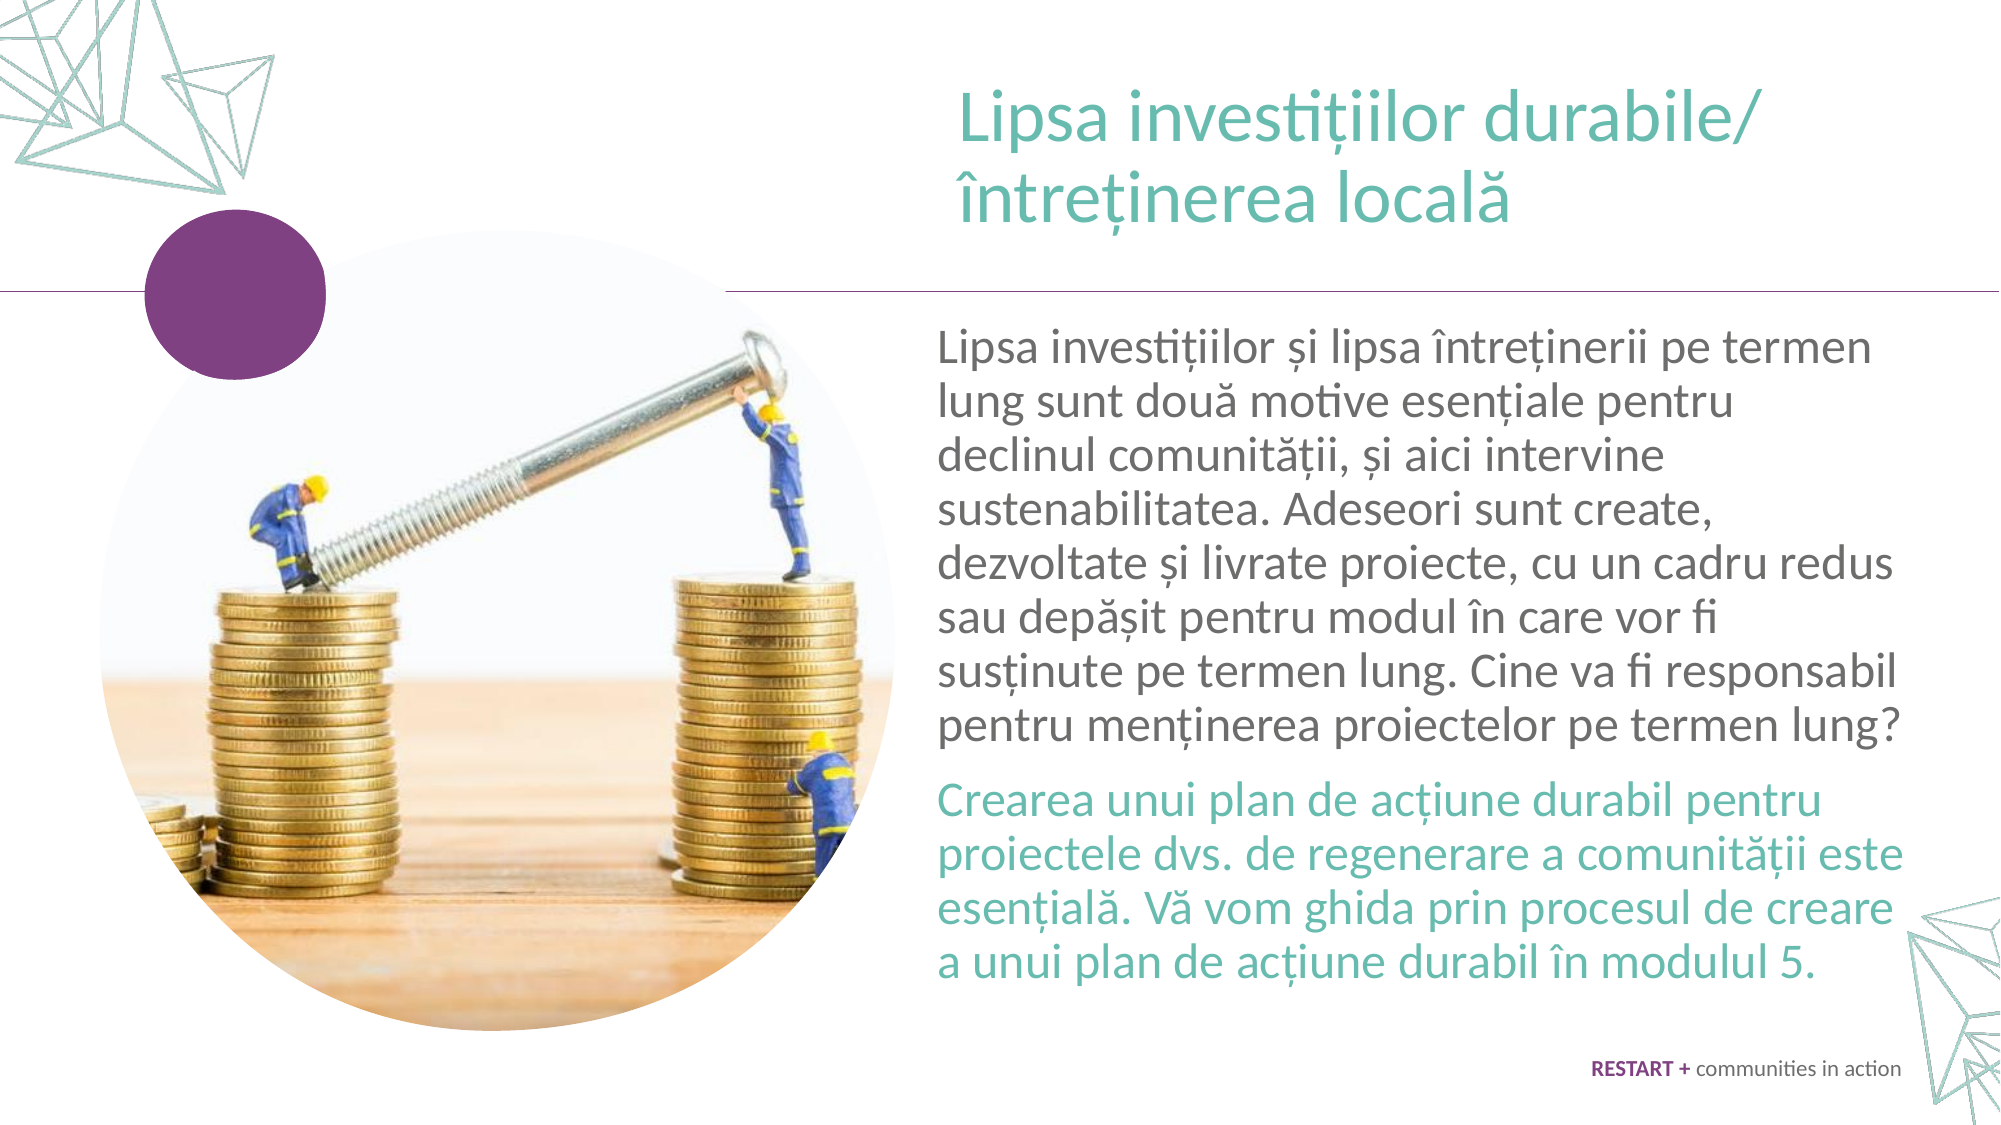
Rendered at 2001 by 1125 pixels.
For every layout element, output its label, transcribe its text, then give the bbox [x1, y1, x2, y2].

list Lipsa investițiilor durabile/ întreținerea locală [943, 68, 1920, 267]
picture [0, 0, 296, 194]
picture [99, 230, 896, 1031]
list Lipsa investițiilor și lipsa întreținerii pe termen lung sunt două motive esențiale pentru declinul comunității, și aici intervine sustenabilitatea. Adeseori sunt create, dezvoltate și livrate proiecte, cu un cadru redus sau depășit pentru modul în care vor fi susținute pe termen lung. Cine va fi responsabil pentru menținerea proiectelor pe termen lung? Crearea unui plan de acțiune durabil pentru proiectele dvs. de regenerare a comunității este esențială. Vă vom ghida prin procesul de creare a unui plan de acțiune durabil în modulul 5. [922, 313, 1920, 1031]
picture [1907, 872, 2001, 1125]
